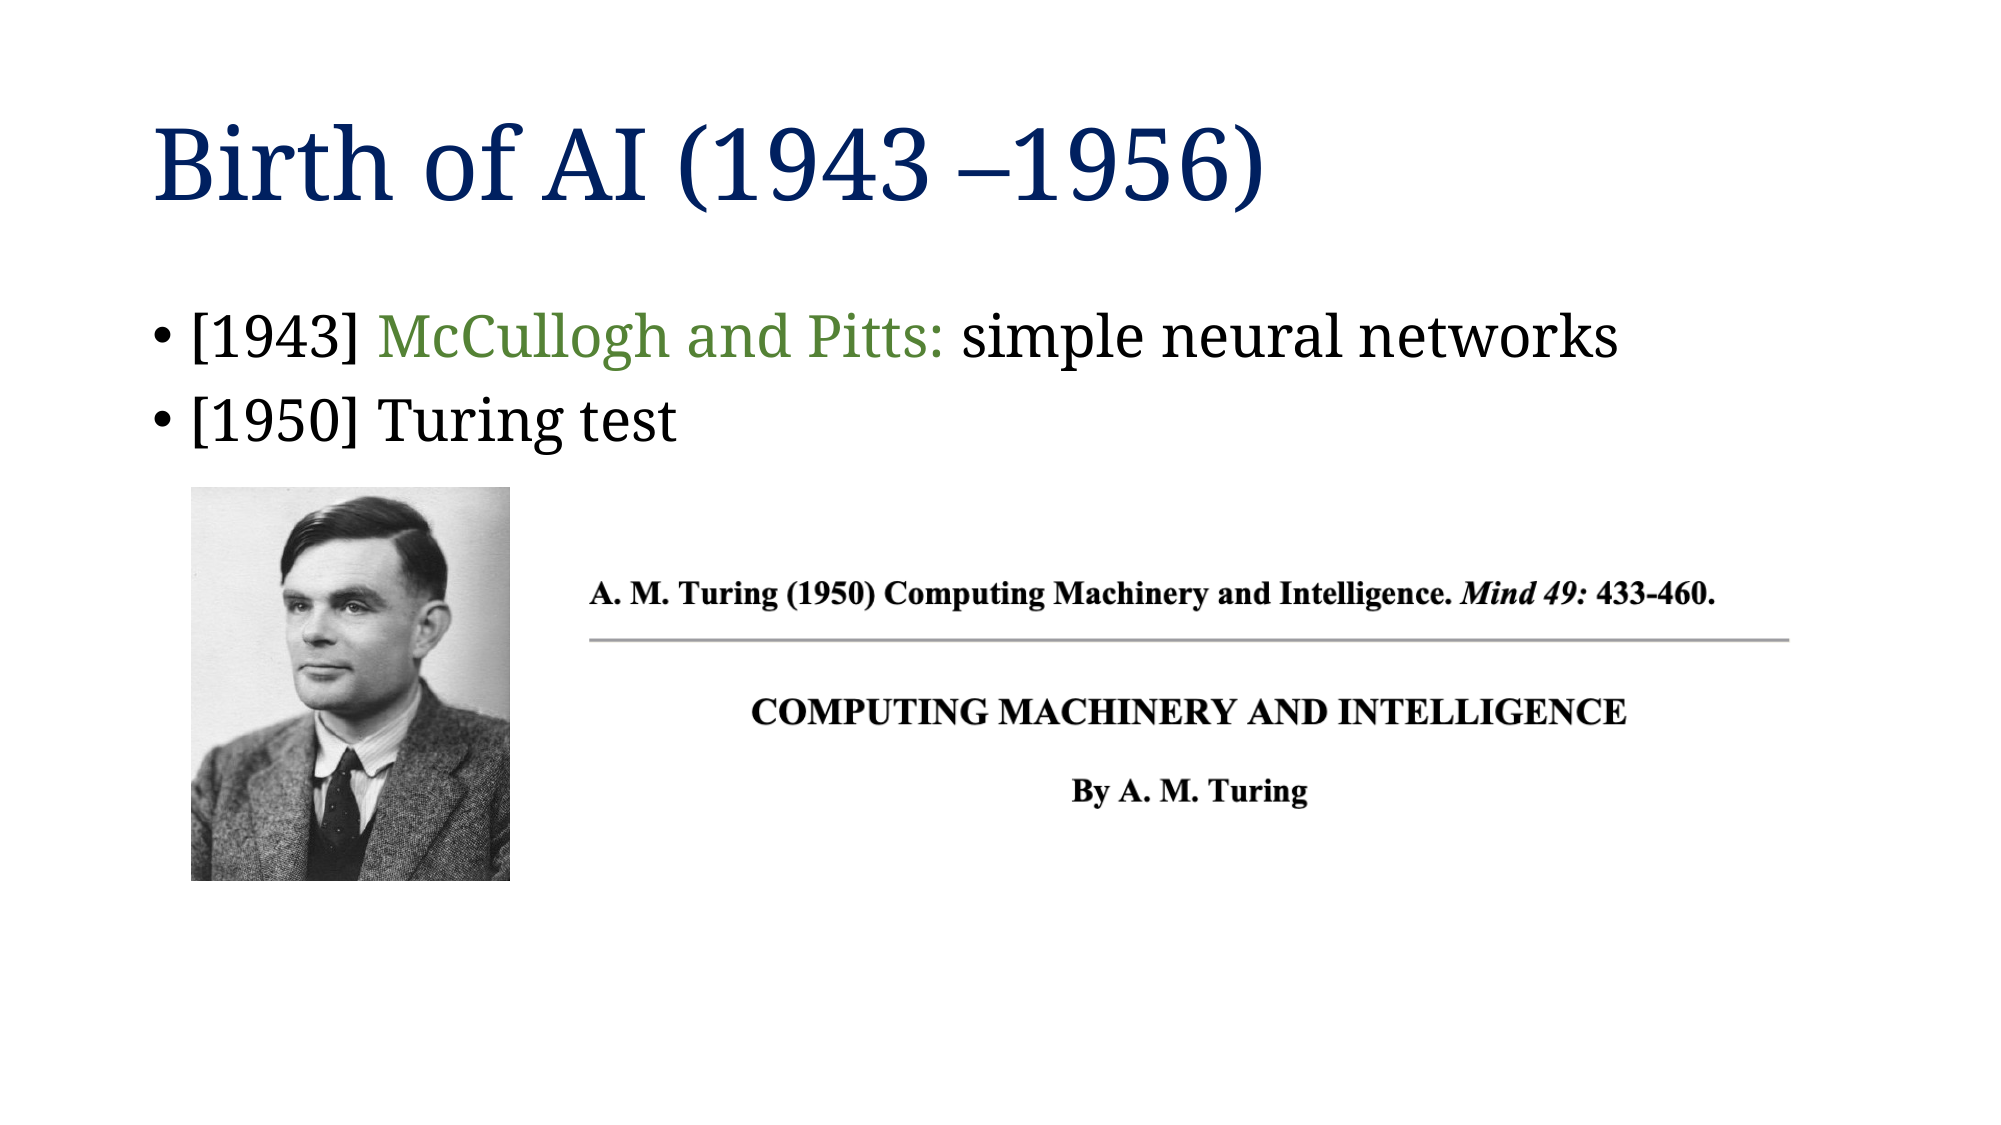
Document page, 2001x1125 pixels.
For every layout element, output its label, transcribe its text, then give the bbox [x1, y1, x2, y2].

list [1943] McCullogh and Pitts: simple neural networks [1950] Turing test [137, 299, 1863, 1014]
picture [191, 487, 1833, 881]
title Birth of AI (1943 –1956) [137, 59, 1863, 278]
